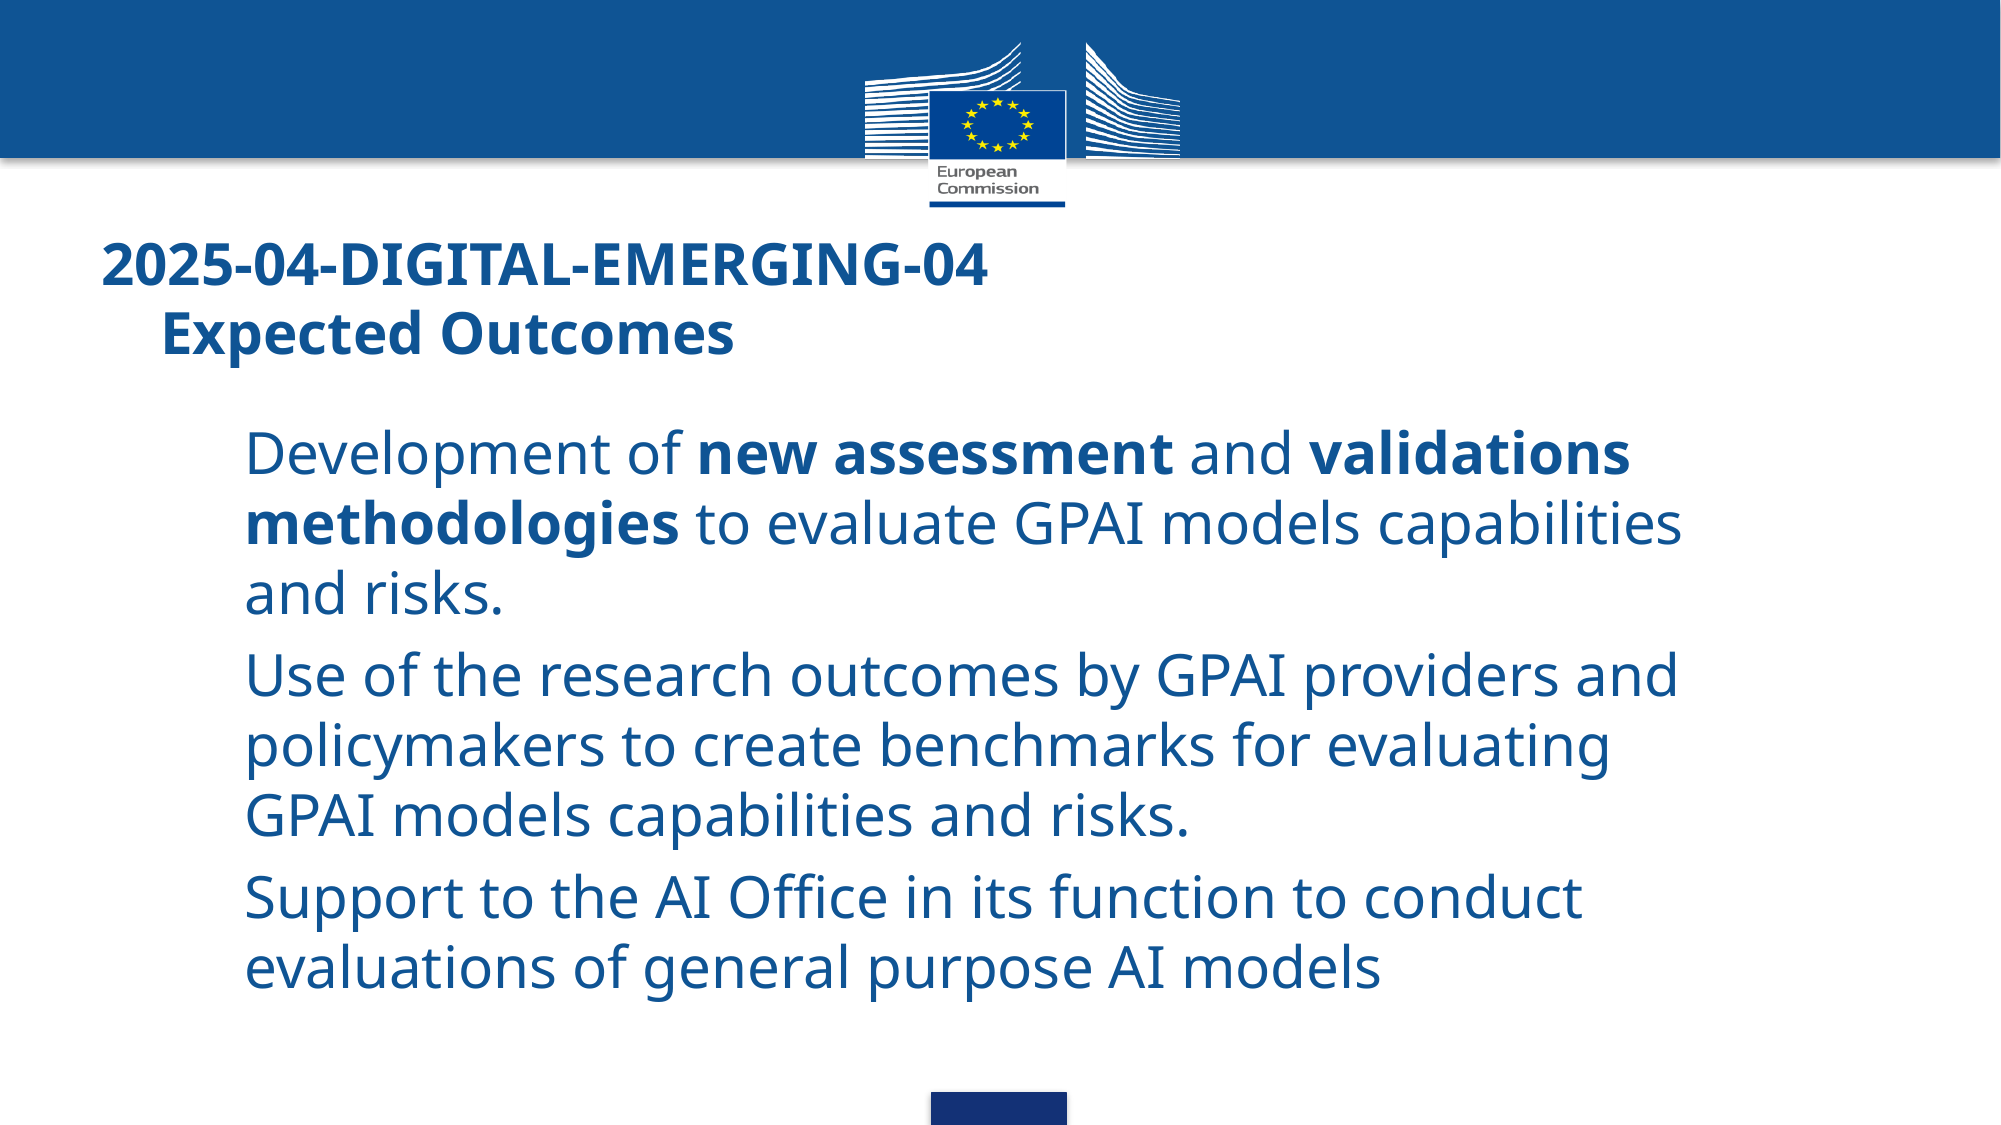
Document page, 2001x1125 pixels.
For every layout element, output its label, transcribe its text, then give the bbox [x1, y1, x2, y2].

title 2025-04-DIGITAL-EMERGING-04 Expected Outcomes [86, 219, 1887, 374]
list Development of new assessment and validations methodologies to evaluate GPAI models capabilities and risks. Use of the research outcomes by GPAI providers and policymakers to create benchmarks for evaluating GPAI models capabilities and risks. Support to the AI Office in its function to conduct evaluations of general purpose AI models [173, 408, 1745, 1013]
picture [865, 42, 1180, 208]
